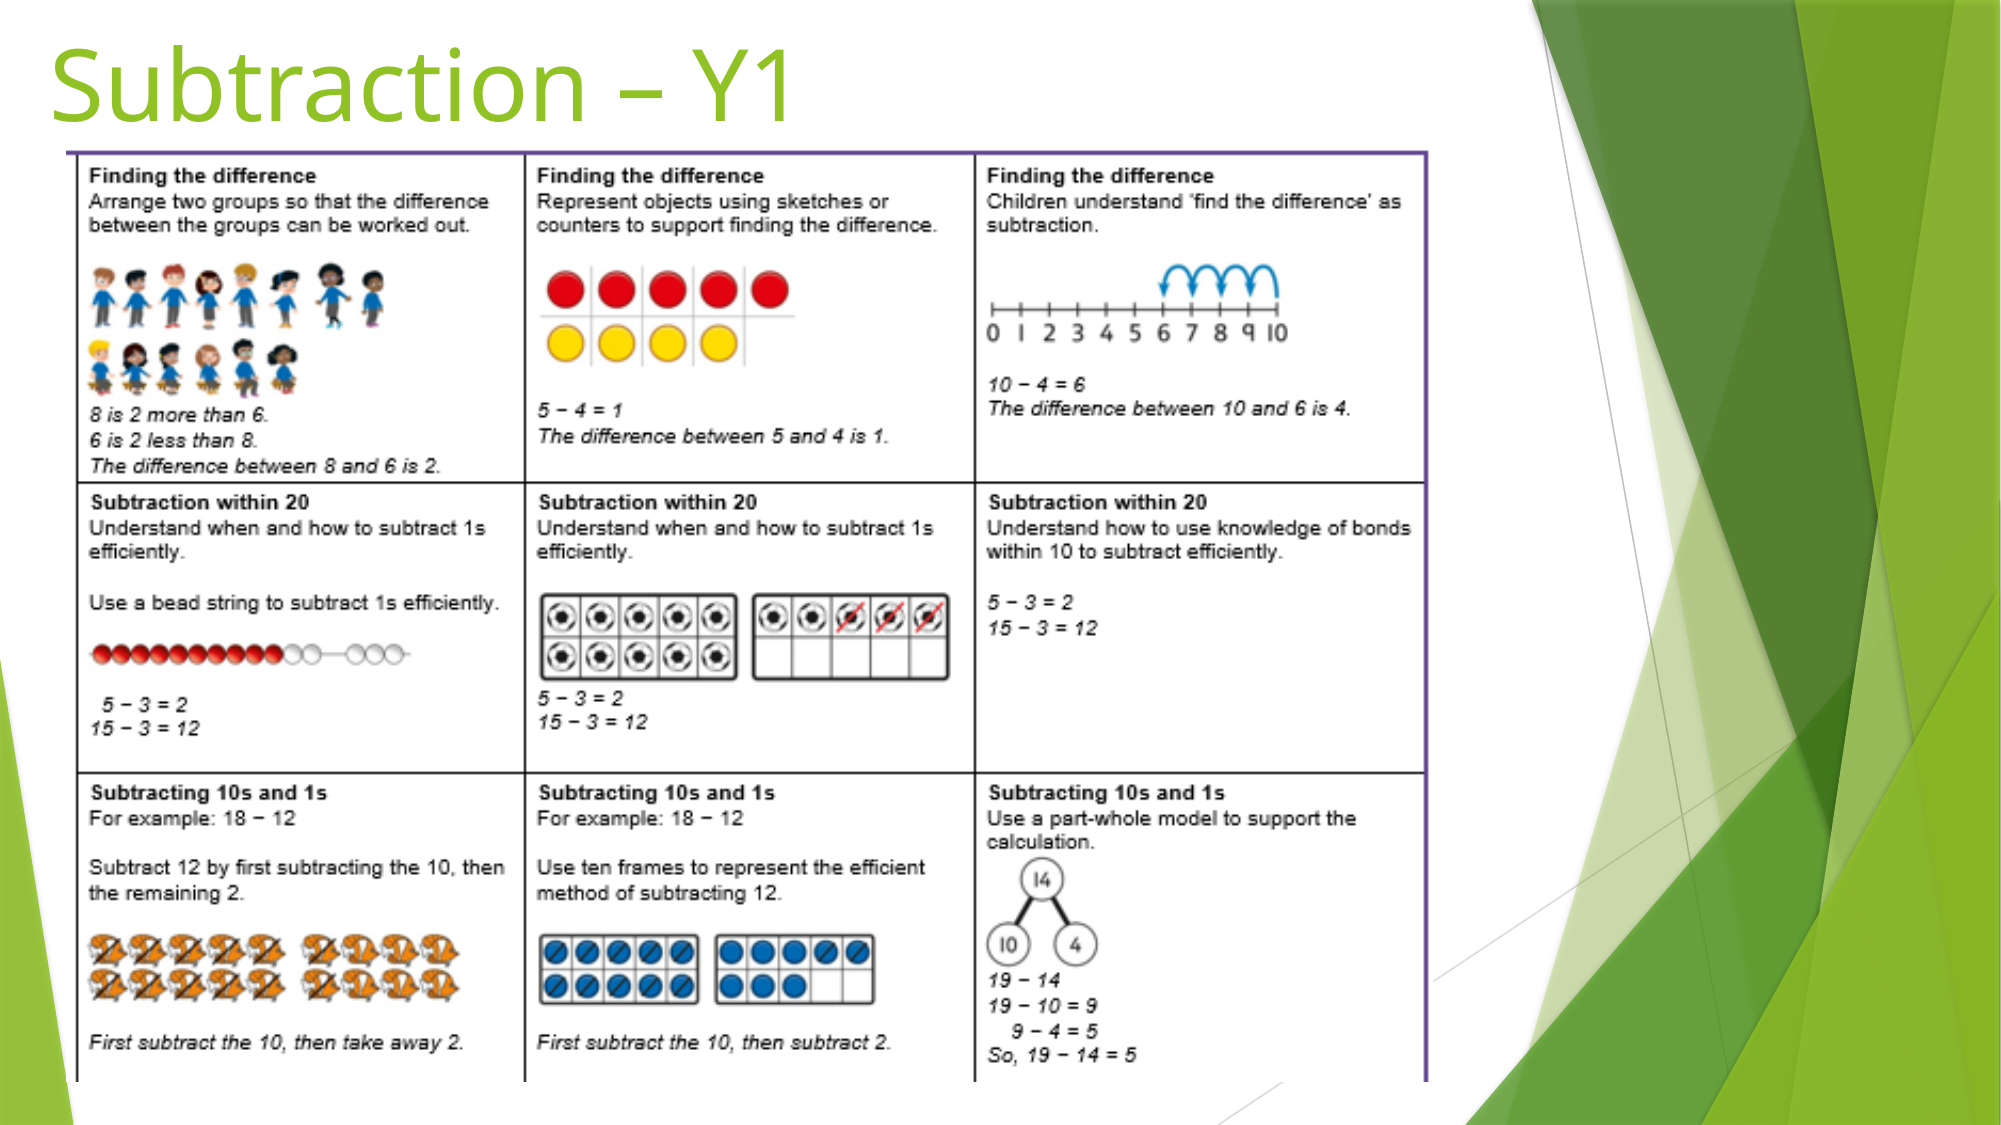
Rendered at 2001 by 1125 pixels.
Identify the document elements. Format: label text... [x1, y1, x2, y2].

picture [65, 147, 1433, 1082]
text_box Subtraction – Y1 [34, 13, 848, 149]
